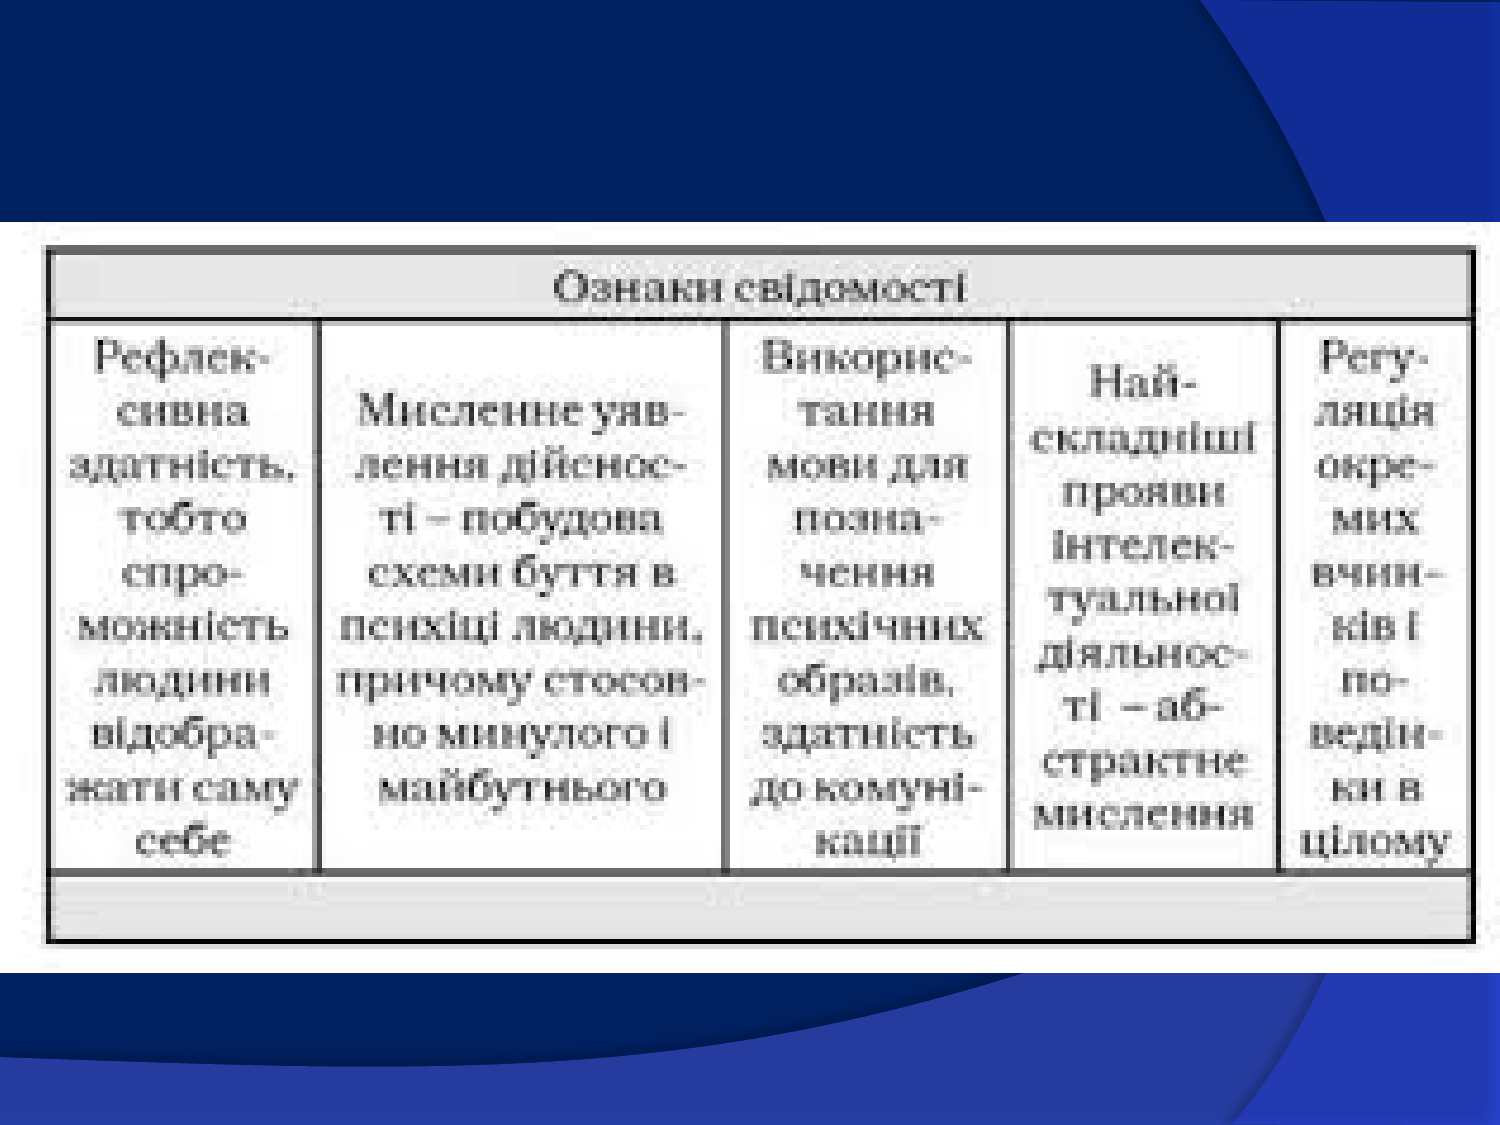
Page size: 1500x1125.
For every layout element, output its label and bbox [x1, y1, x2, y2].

list [0, 222, 1500, 973]
